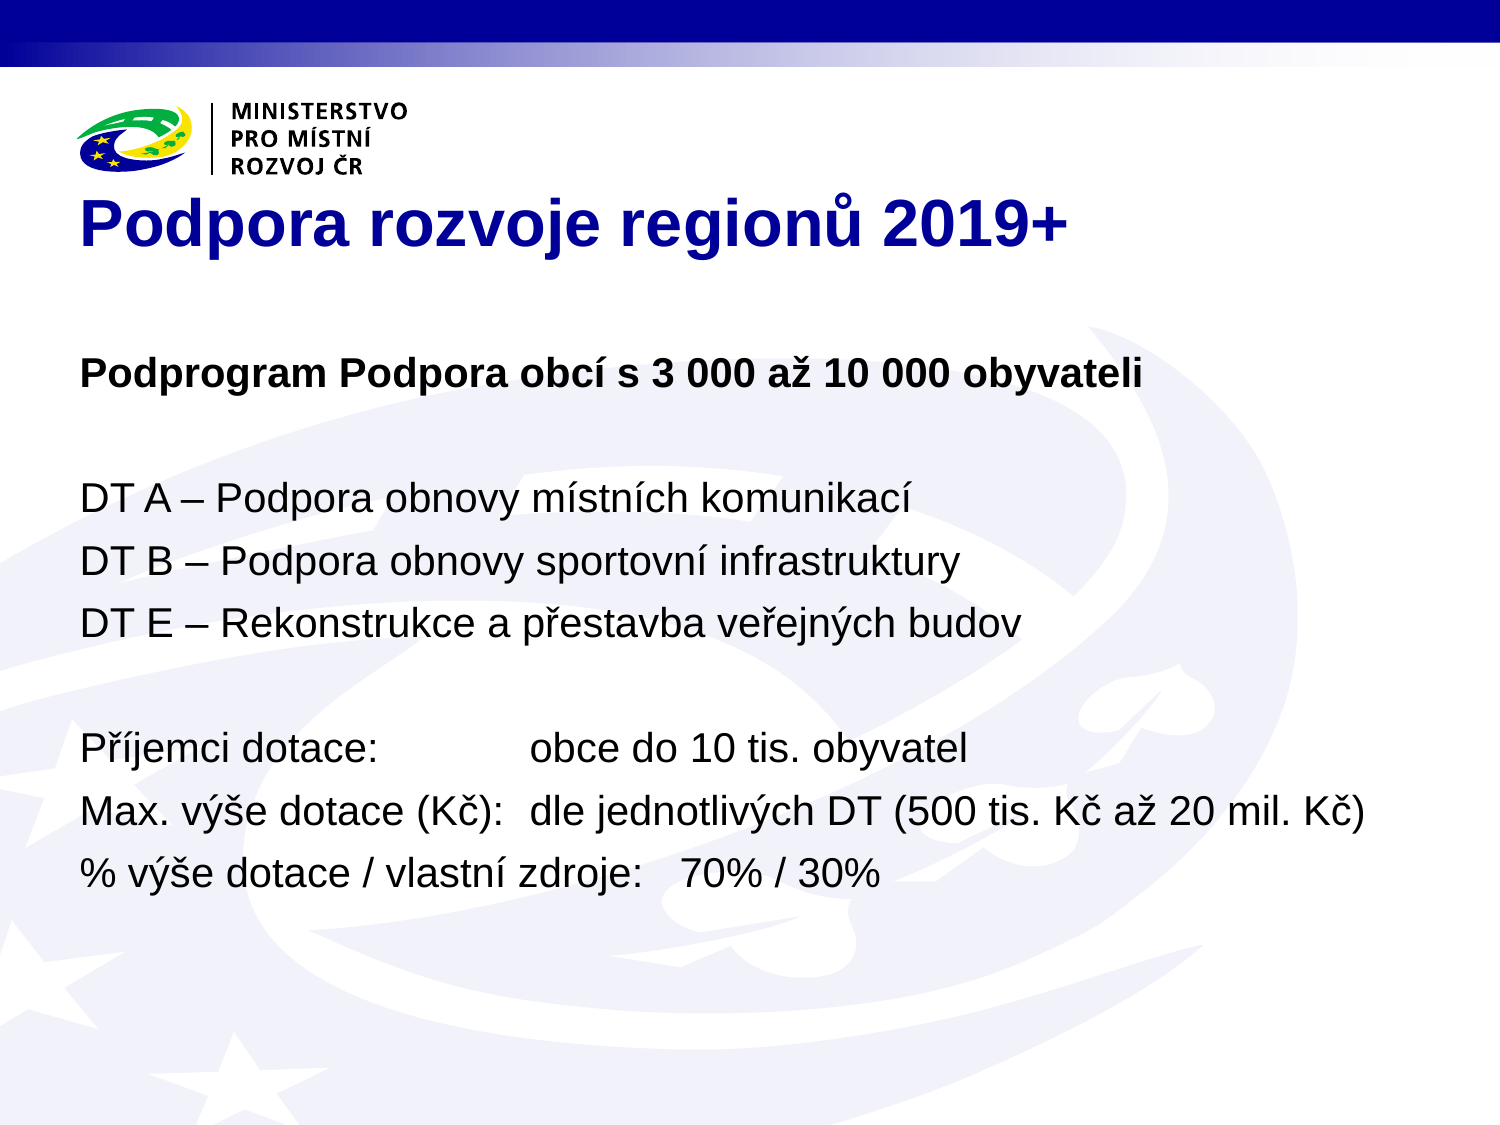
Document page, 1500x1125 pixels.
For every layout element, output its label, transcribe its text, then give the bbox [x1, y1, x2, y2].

list Podprogram Podpora obcí s 3 000 až 10 000 obyvateli DT A – Podpora obnovy místních komunikací DT B – Podpora obnovy sportovní infrastruktury DT E – Rekonstrukce a přestavba veřejných budov Příjemci dotace: obce do 10 tis. obyvatel Max. výše dotace (Kč): dle jednotlivých DT (500 tis. Kč až 20 mil. Kč) % výše dotace / vlastní zdroje: 70% / 30% [64, 338, 1425, 1059]
title Podpora rozvoje regionů 2019+ [64, 172, 1425, 256]
